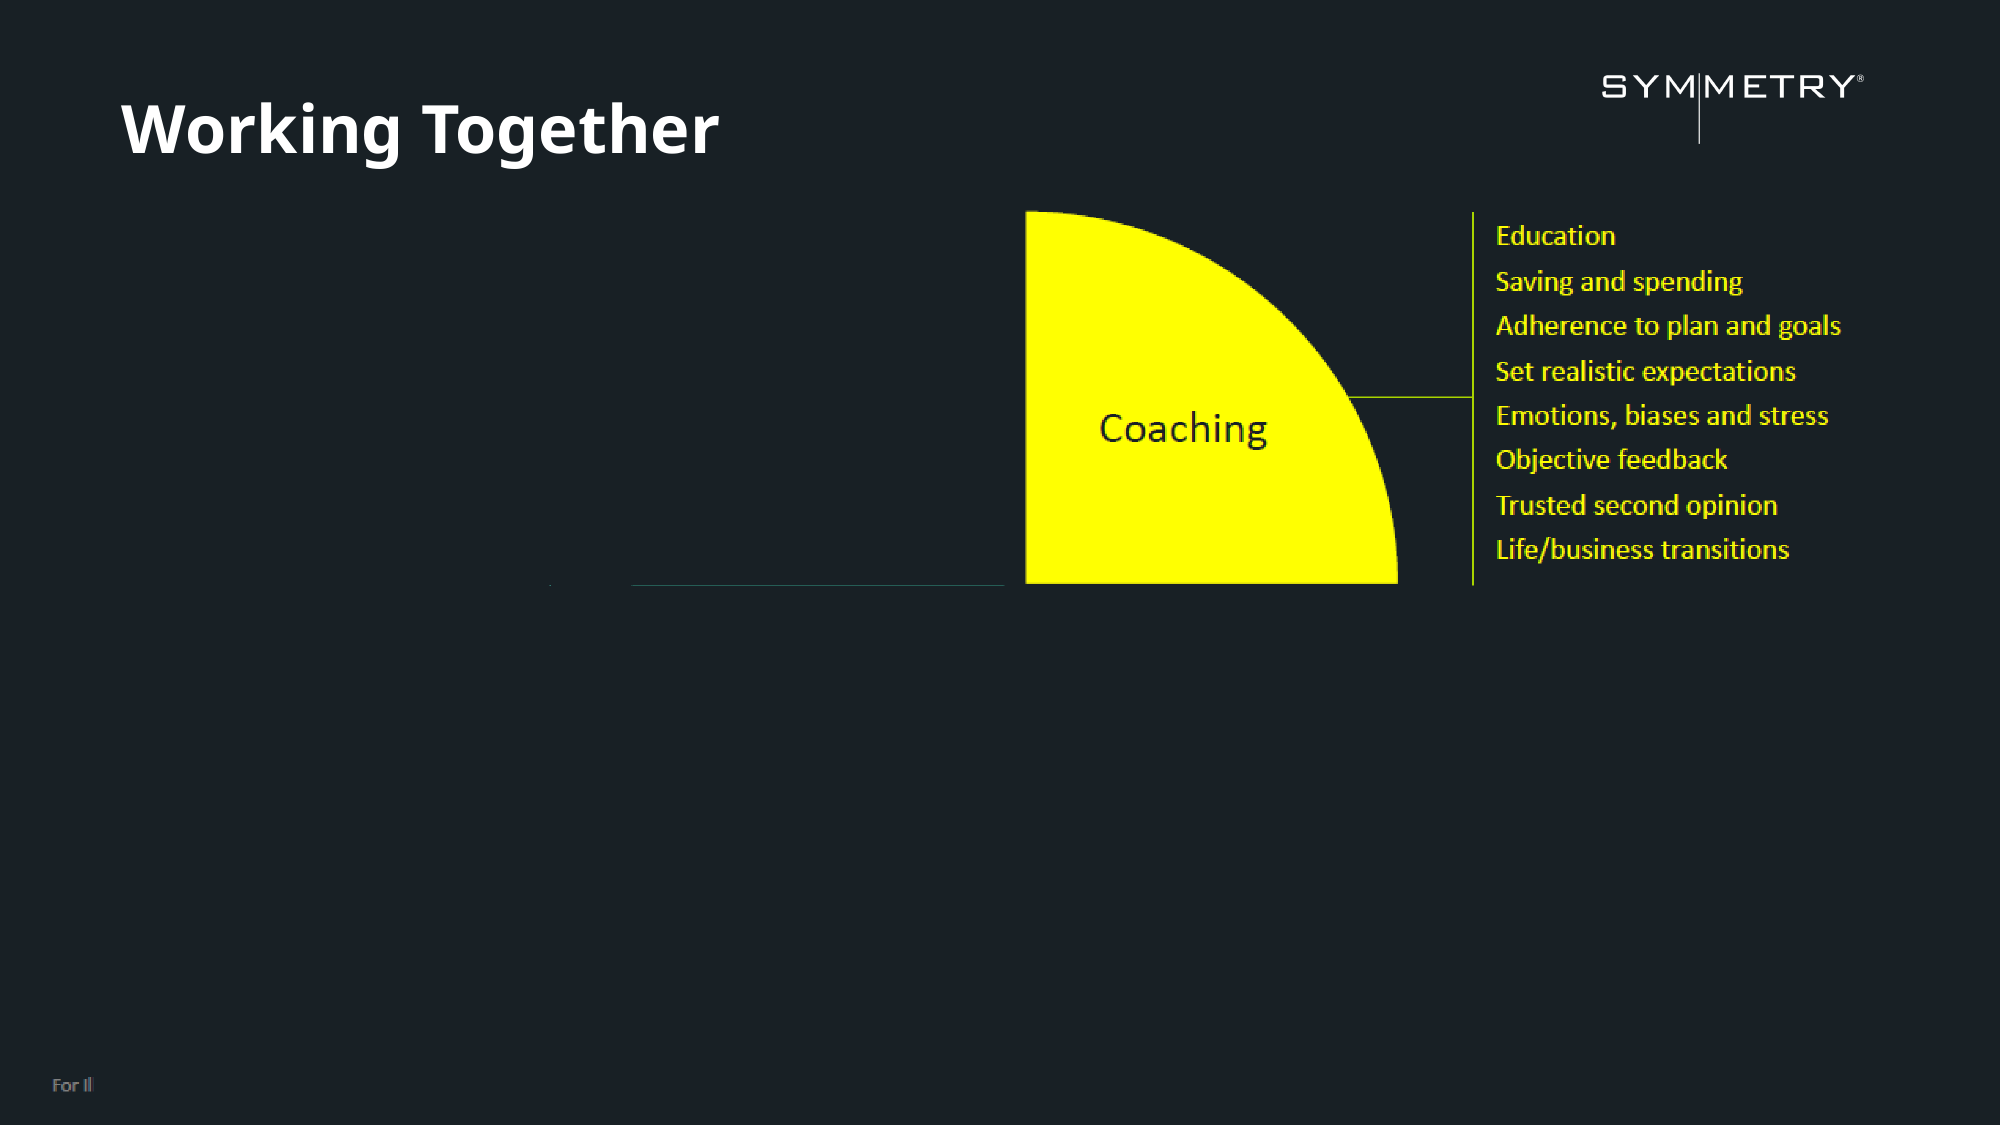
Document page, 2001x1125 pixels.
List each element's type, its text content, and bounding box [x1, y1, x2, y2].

title Working Together [107, 88, 1602, 121]
picture [0, 73, 2000, 1125]
